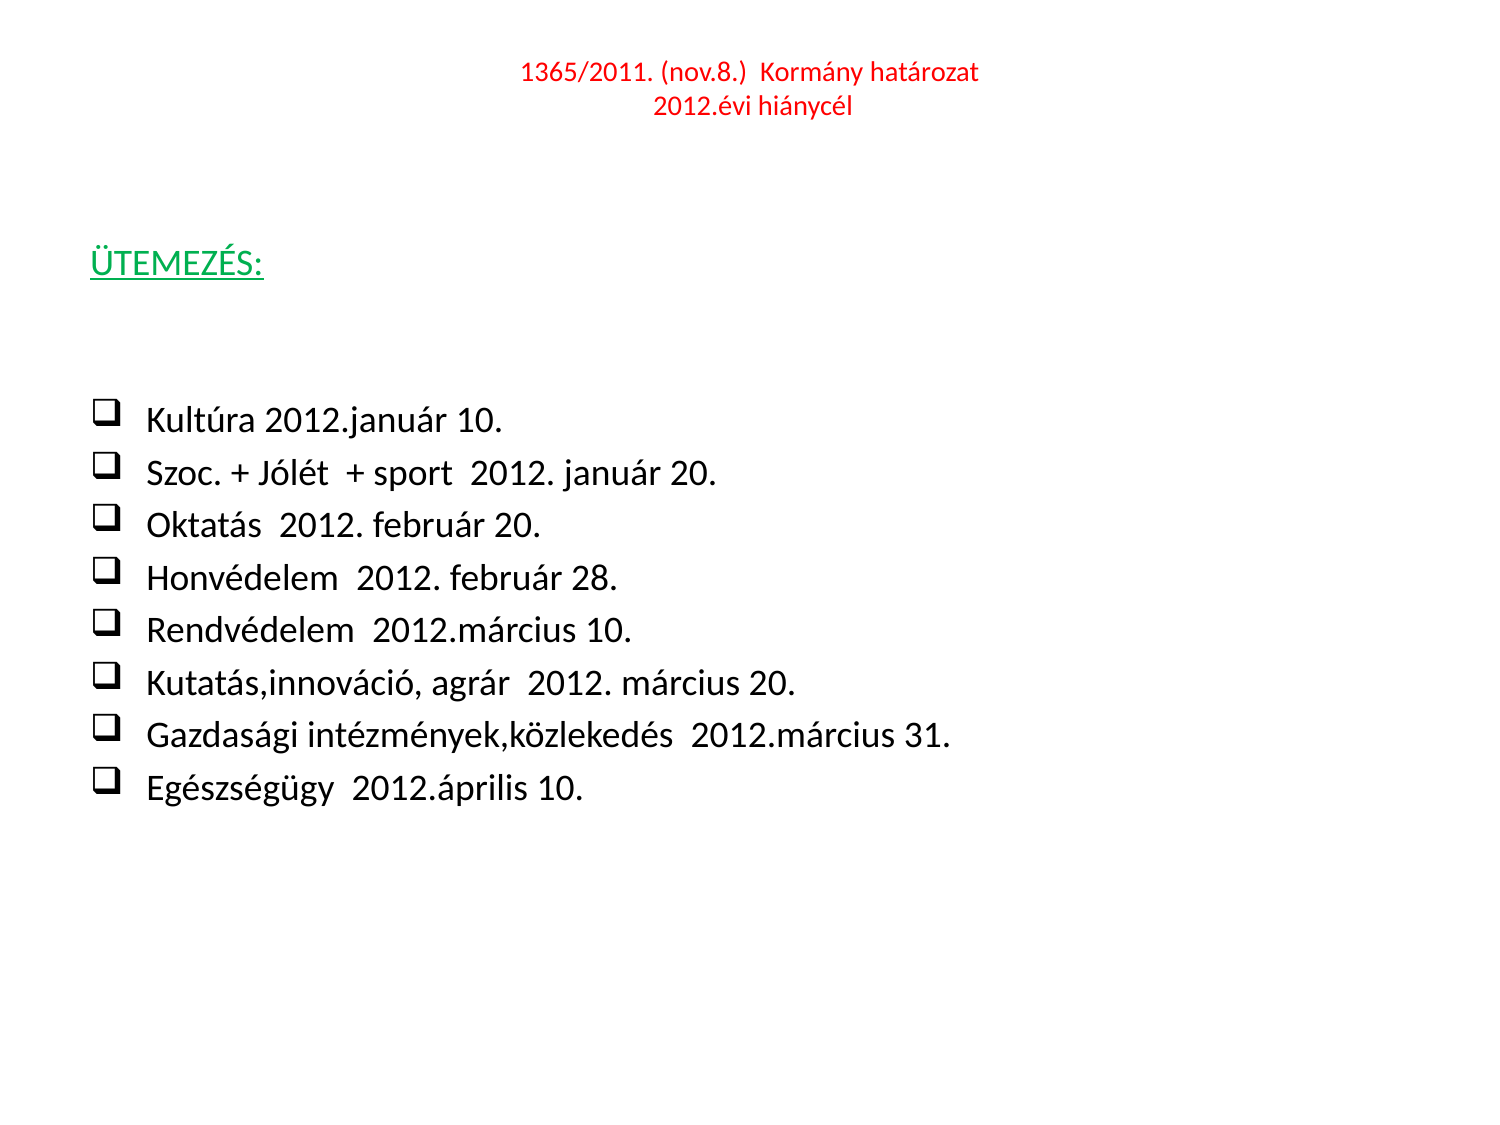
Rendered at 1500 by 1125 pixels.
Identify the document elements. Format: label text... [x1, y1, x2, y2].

list ÜTEMEZÉS: Kultúra 2012.január 10. Szoc. + Jólét + sport 2012. január 20. Oktatás 2012. február 20. Honvédelem 2012. február 28. Rendvédelem 2012.március 10. Kutatás,innováció, agrár 2012. március 20. Gazdasági intézmények,közlekedés 2012.március 31. Egészségügy 2012.április 10. [75, 125, 1425, 1083]
title 1365/2011. (nov.8.) Kormány határozat 2012.évi hiánycél [75, 45, 1425, 125]
